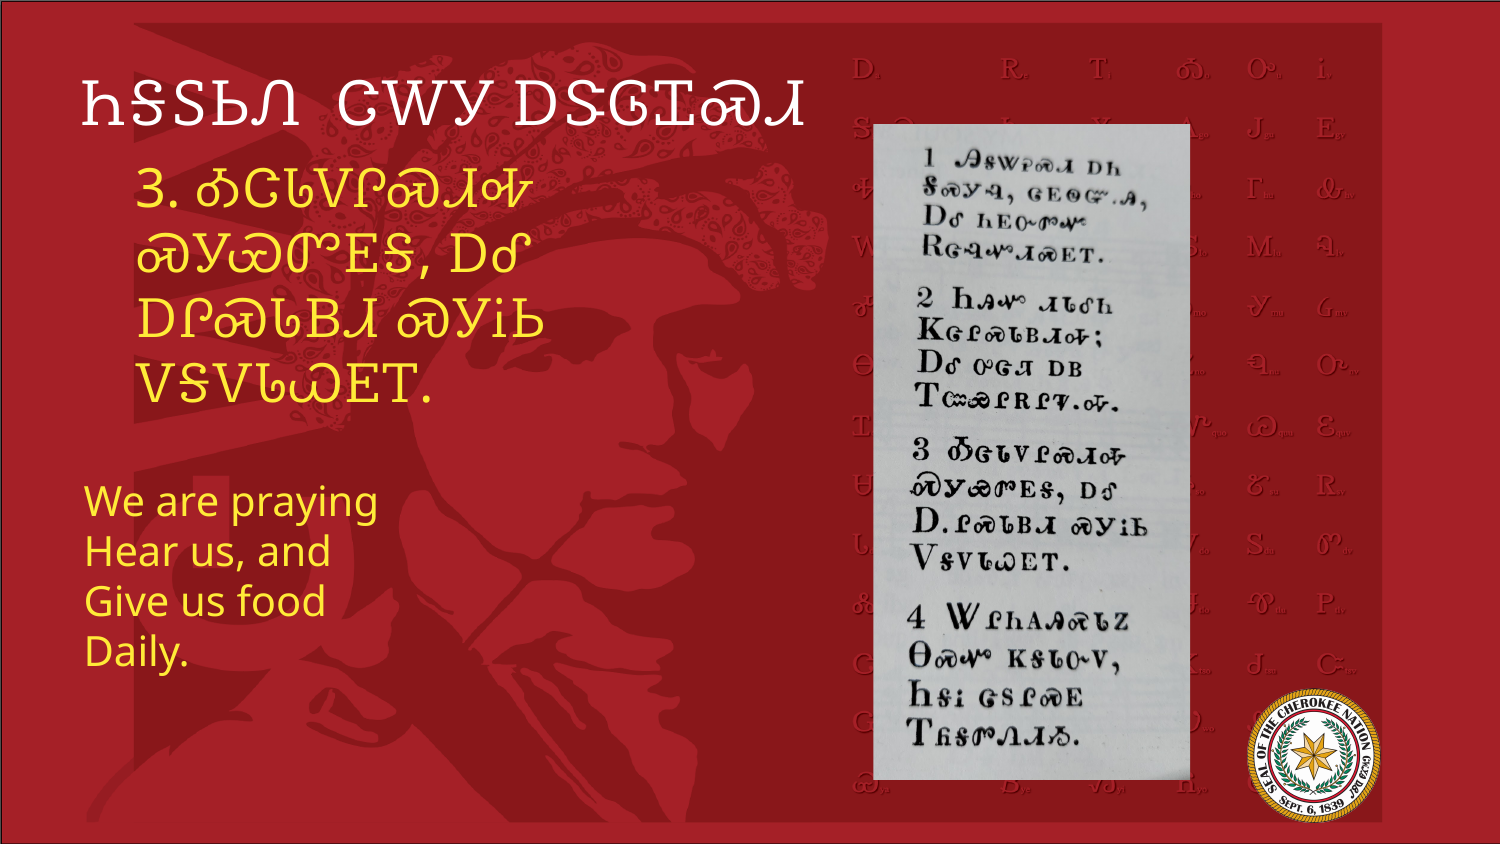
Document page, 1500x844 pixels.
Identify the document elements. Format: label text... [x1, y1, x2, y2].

text_box 3. ᎣᏣᏓᏙᎵᏍᏗᎭ ᏍᎩᏯᏛᎬᎦ, ᎠᎴ ᎠᎵᏍᏓᏴᏗ ᏍᎩᎥᏏ ᏙᎦᏙᏓᏇᎬᎢ. [45, 138, 668, 428]
picture [0, 0, 1500, 844]
title ᏂᎦᏚᏏᏁ ᏣᎳᎩ ᎠᏕᎶᏆᏍᏗ [63, 40, 1437, 153]
text_box We are praying Hear us, and Give us food Daily. [68, 459, 645, 690]
